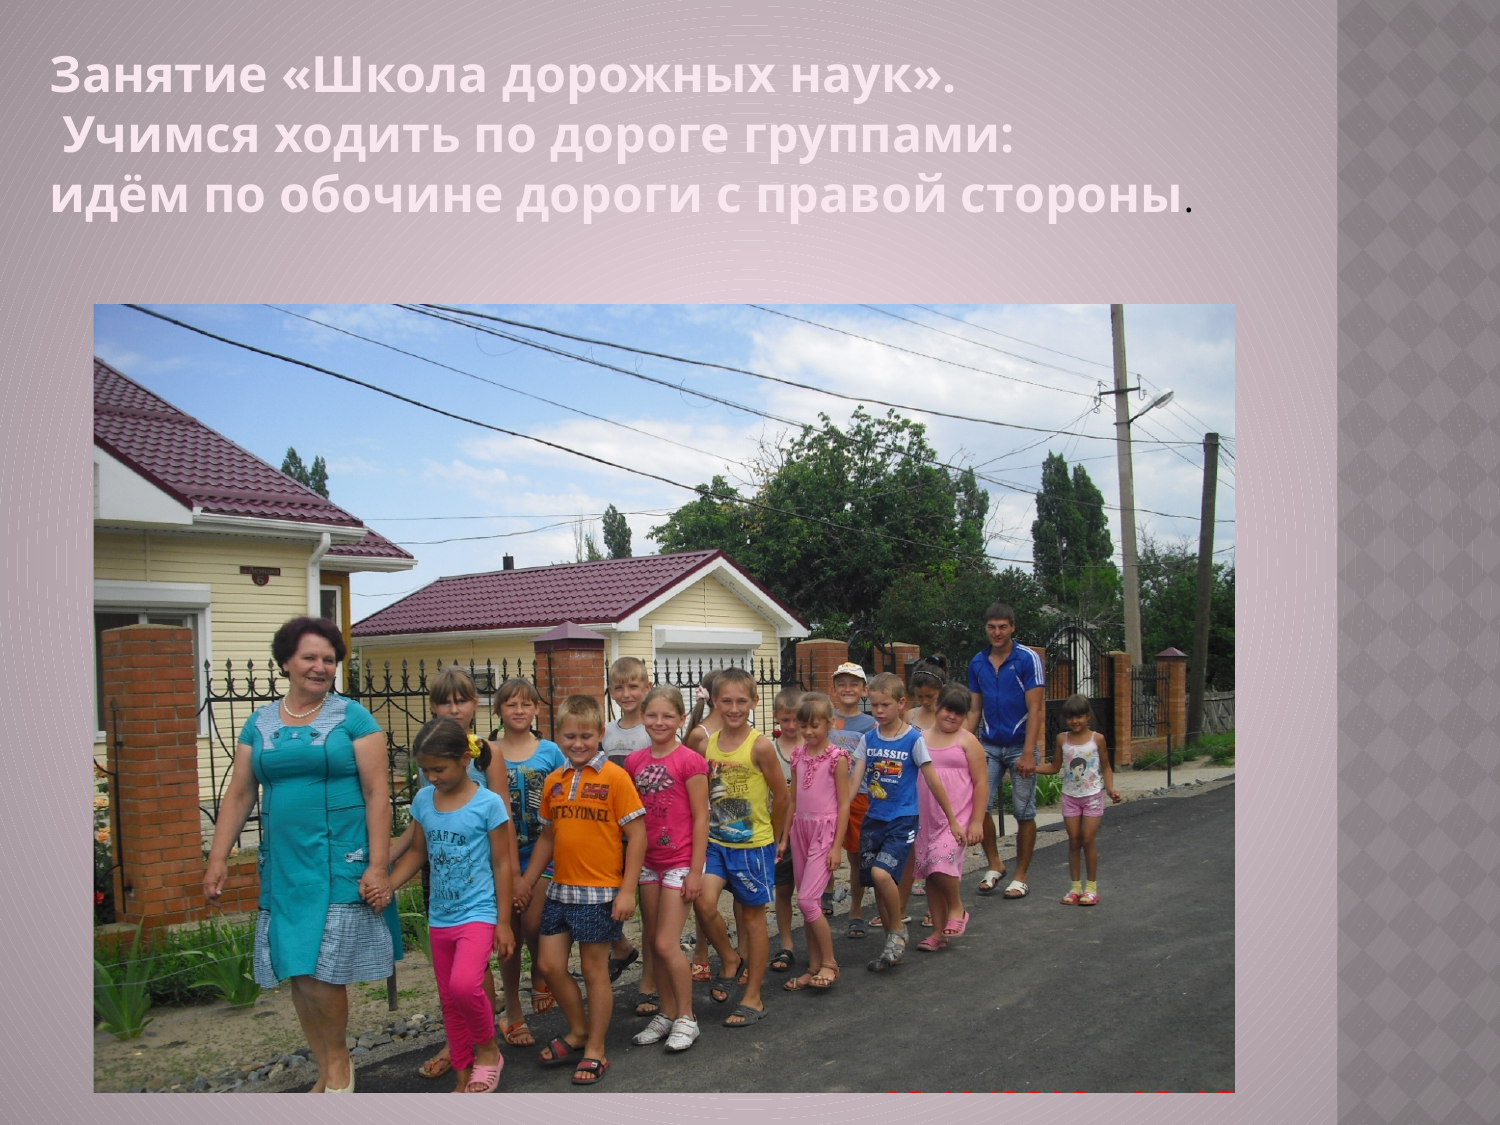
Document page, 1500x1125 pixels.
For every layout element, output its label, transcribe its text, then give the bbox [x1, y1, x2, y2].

text_box Занятие «Школа дорожных наук». Учимся ходить по дороге группами: идём по обочине дороги с правой стороны. [34, 35, 1219, 230]
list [93, 304, 1236, 1093]
